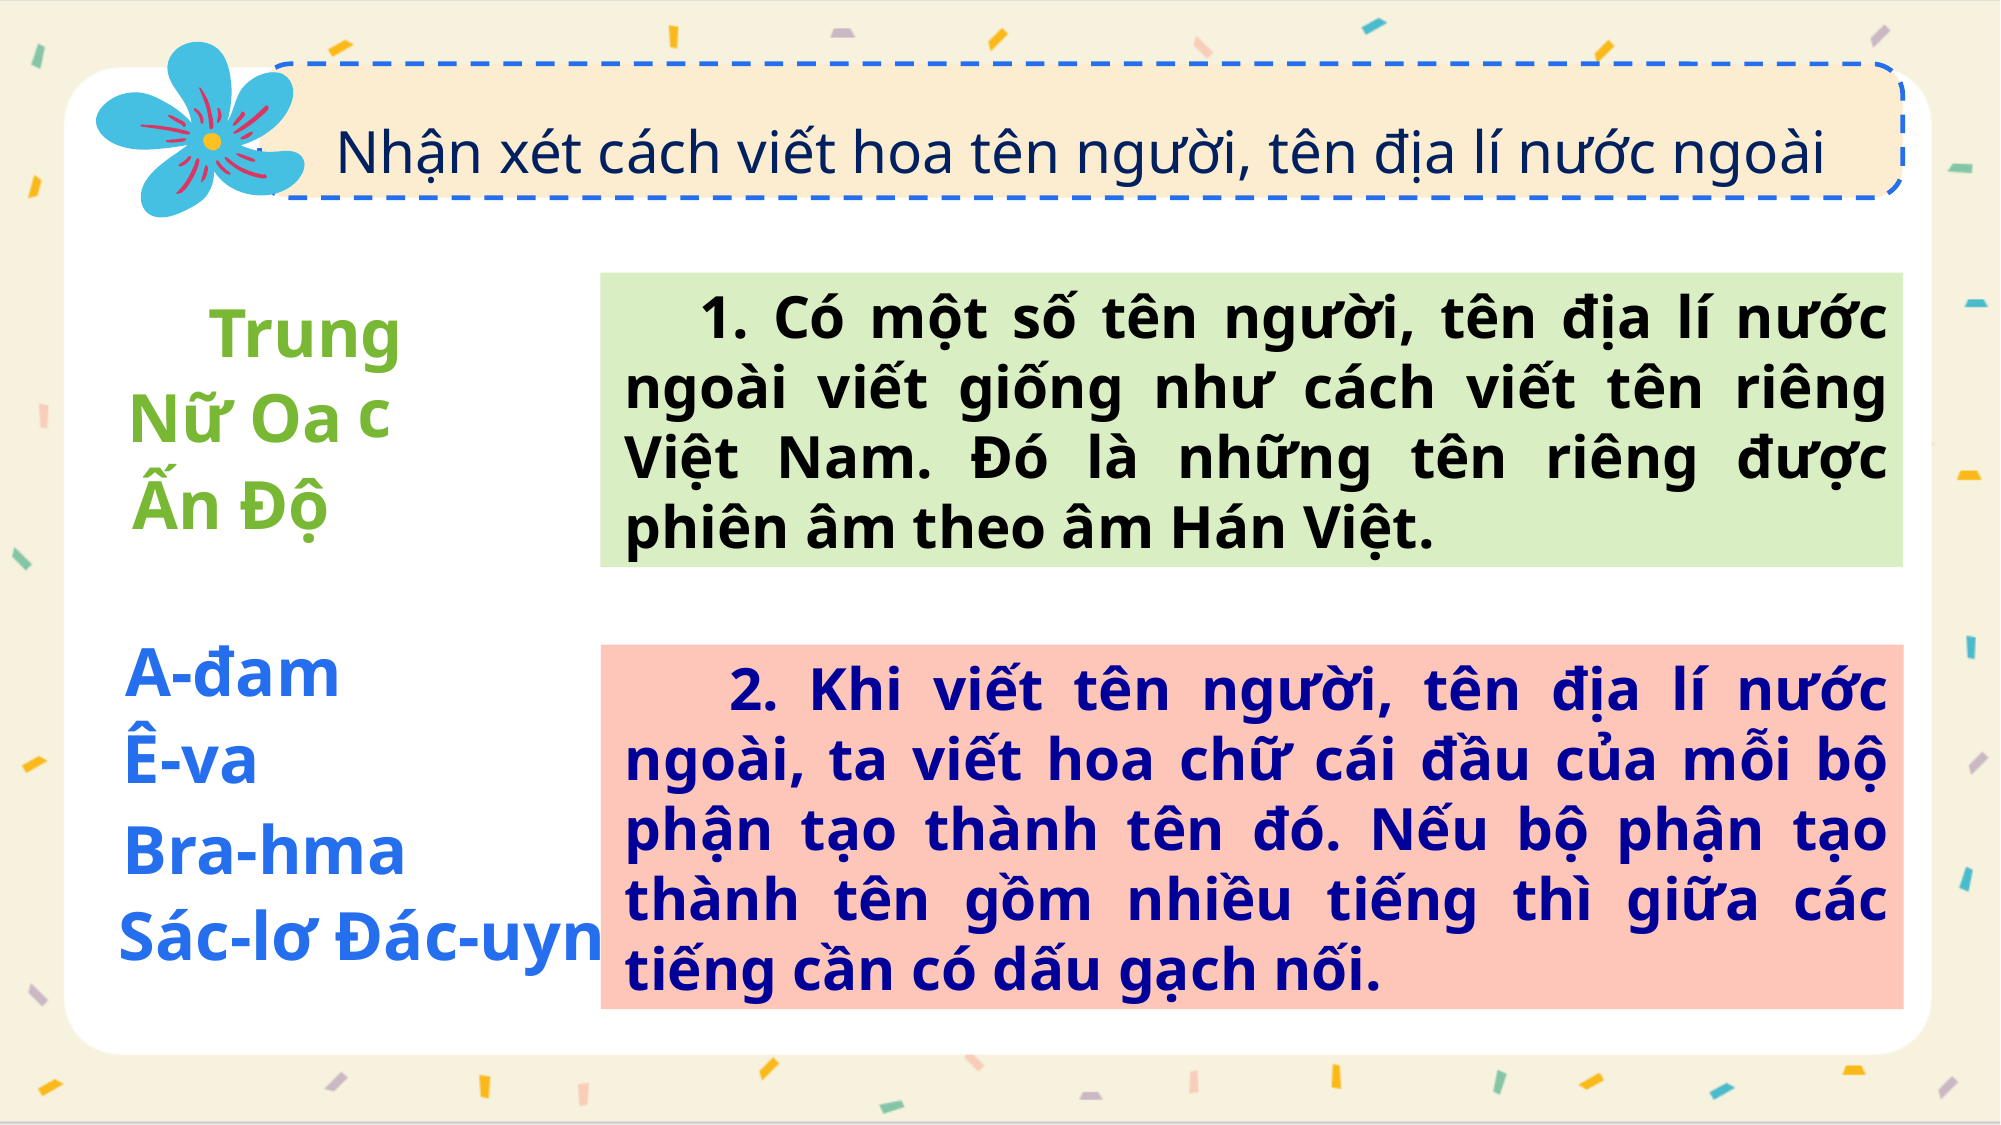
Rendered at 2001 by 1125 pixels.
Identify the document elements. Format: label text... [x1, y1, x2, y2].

picture [0, 0, 2001, 1125]
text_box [100, 283, 512, 552]
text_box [104, 622, 632, 983]
text_box 2. Khi viết tên người, tên địa lí nước ngoài, ta viết hoa chữ cái đầu của mỗi bộ phận tạo thành tên đó. Nếu bộ phận tạo thành tên gồm nhiều tiếng thì giữa các tiếng cần có dấu gạch nối. [600, 644, 1904, 1010]
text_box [91, 41, 306, 218]
text_box Nhận xét cách viết hoa tên người, tên địa lí nước ngoài [306, 62, 1904, 199]
text_box 1. Có một số tên người, tên địa lí nước ngoài viết giống như cách viết tên riêng Việt Nam. Đó là những tên riêng được phiên âm theo âm Hán Việt. [600, 272, 1904, 568]
